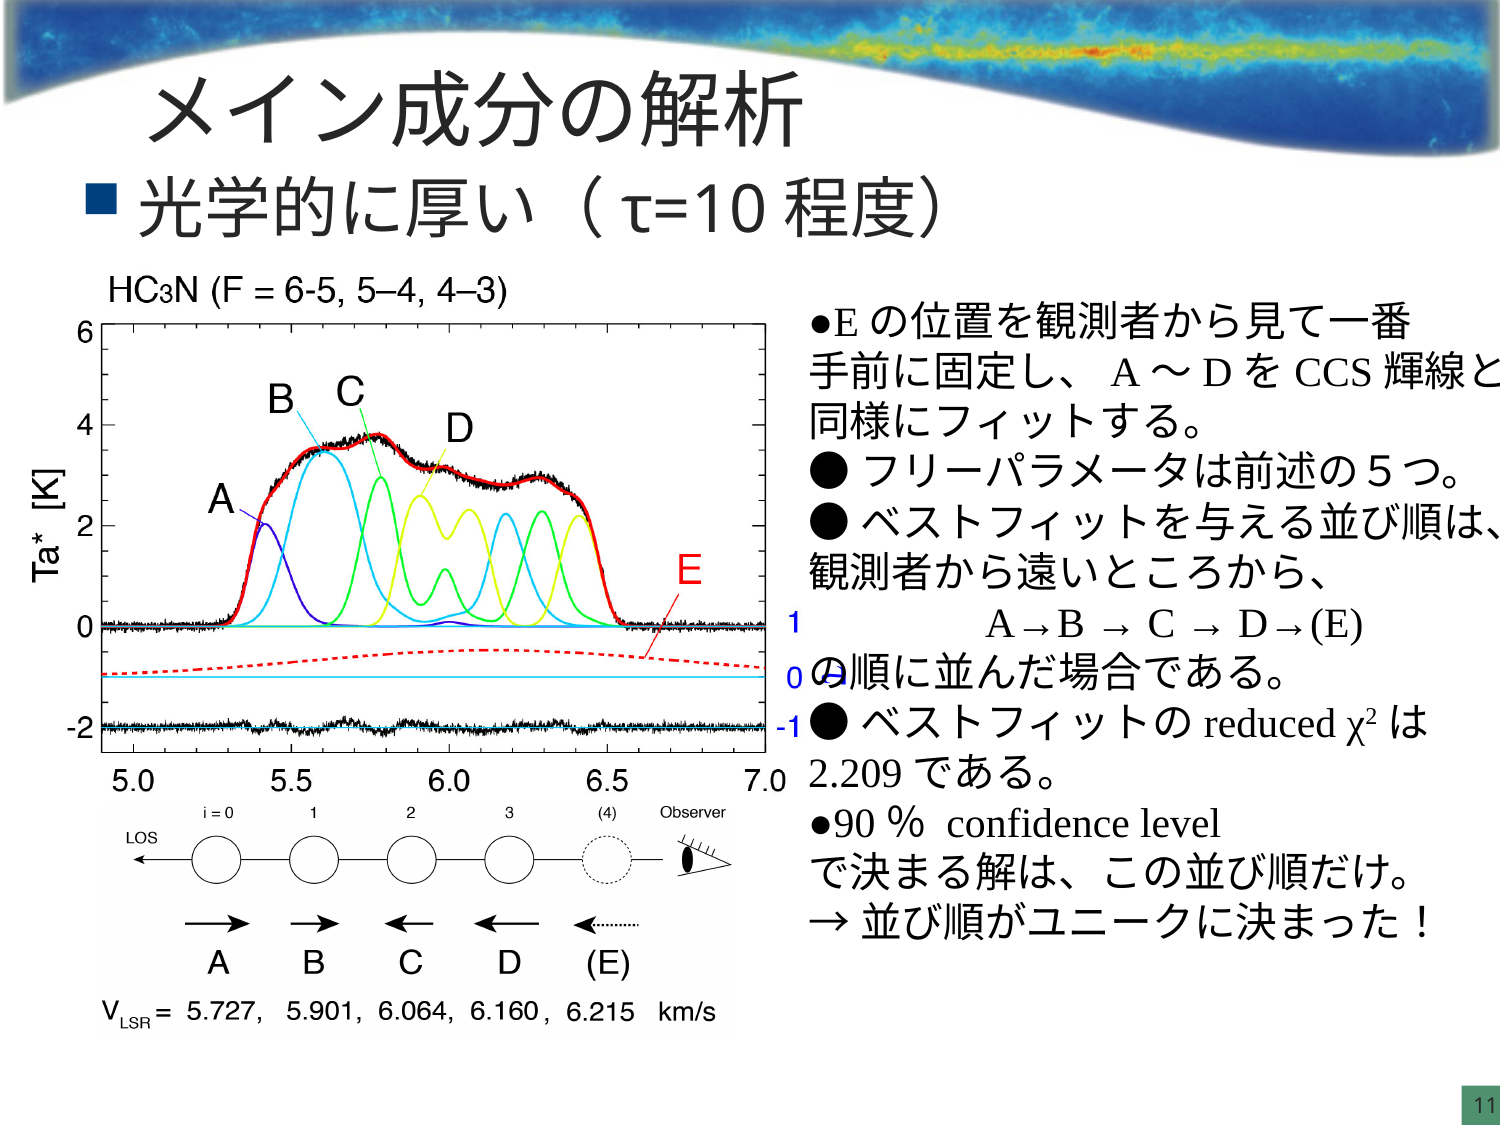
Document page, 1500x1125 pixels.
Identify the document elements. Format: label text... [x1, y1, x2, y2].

title メイン成分の解析 [66, 40, 880, 157]
text_box ●Eの位置を観測者から見て一番 手前に固定し、A〜DをCCS輝線と 同様にフィットする。 ●フリーパラメータは前述の５つ。 ●ベストフィットを与える並び順は、 観測者から遠いところから、 A→B → C → D→(E) の順に並んだ場合である。 ●ベストフィットのreduced χ2は 2.209である。 ●90％ confidence level で決まる解は、この並び順だけ。 →並び順がユニークに決まった！ [793, 287, 1500, 1003]
slide_number 11 [1194, 1083, 1500, 1125]
picture [2, 0, 1500, 1125]
list 光学的に厚い（τ=10程度） [66, 157, 1342, 267]
